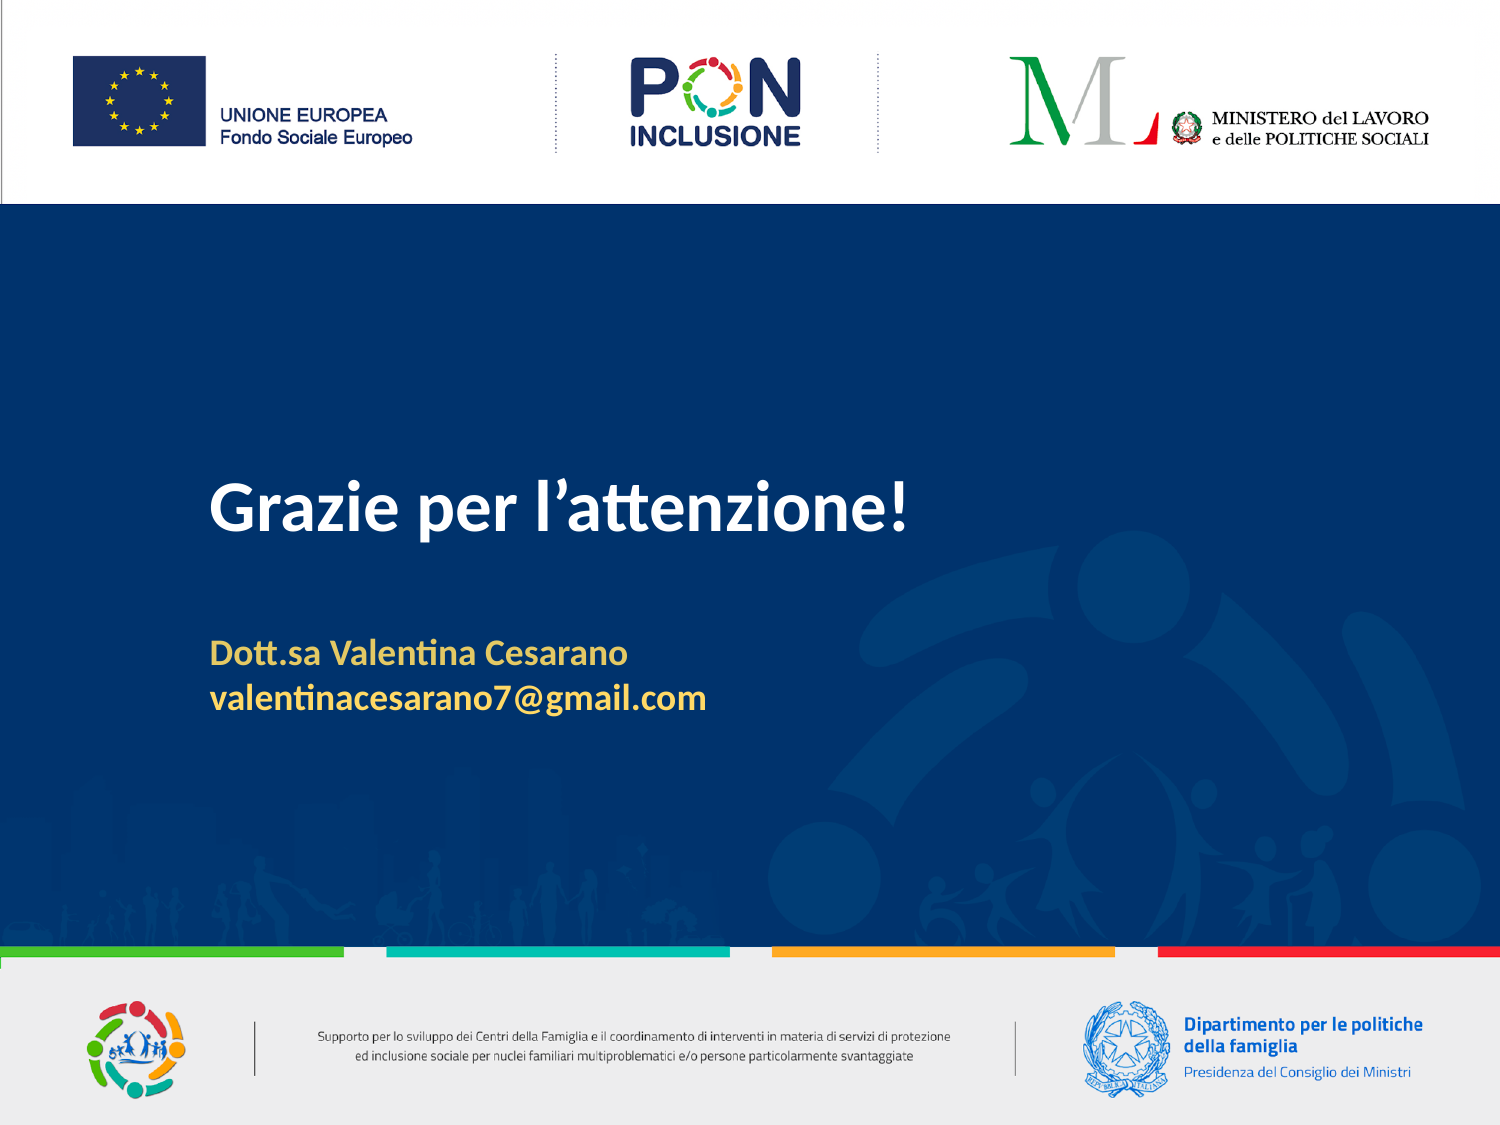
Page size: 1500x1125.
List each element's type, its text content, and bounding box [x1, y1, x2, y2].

picture [0, 0, 1500, 1125]
text_box Dott.sa Valentina Cesarano valentinacesarano7@gmail.com [194, 620, 945, 726]
text_box Grazie per l’attenzione! [194, 451, 1387, 729]
